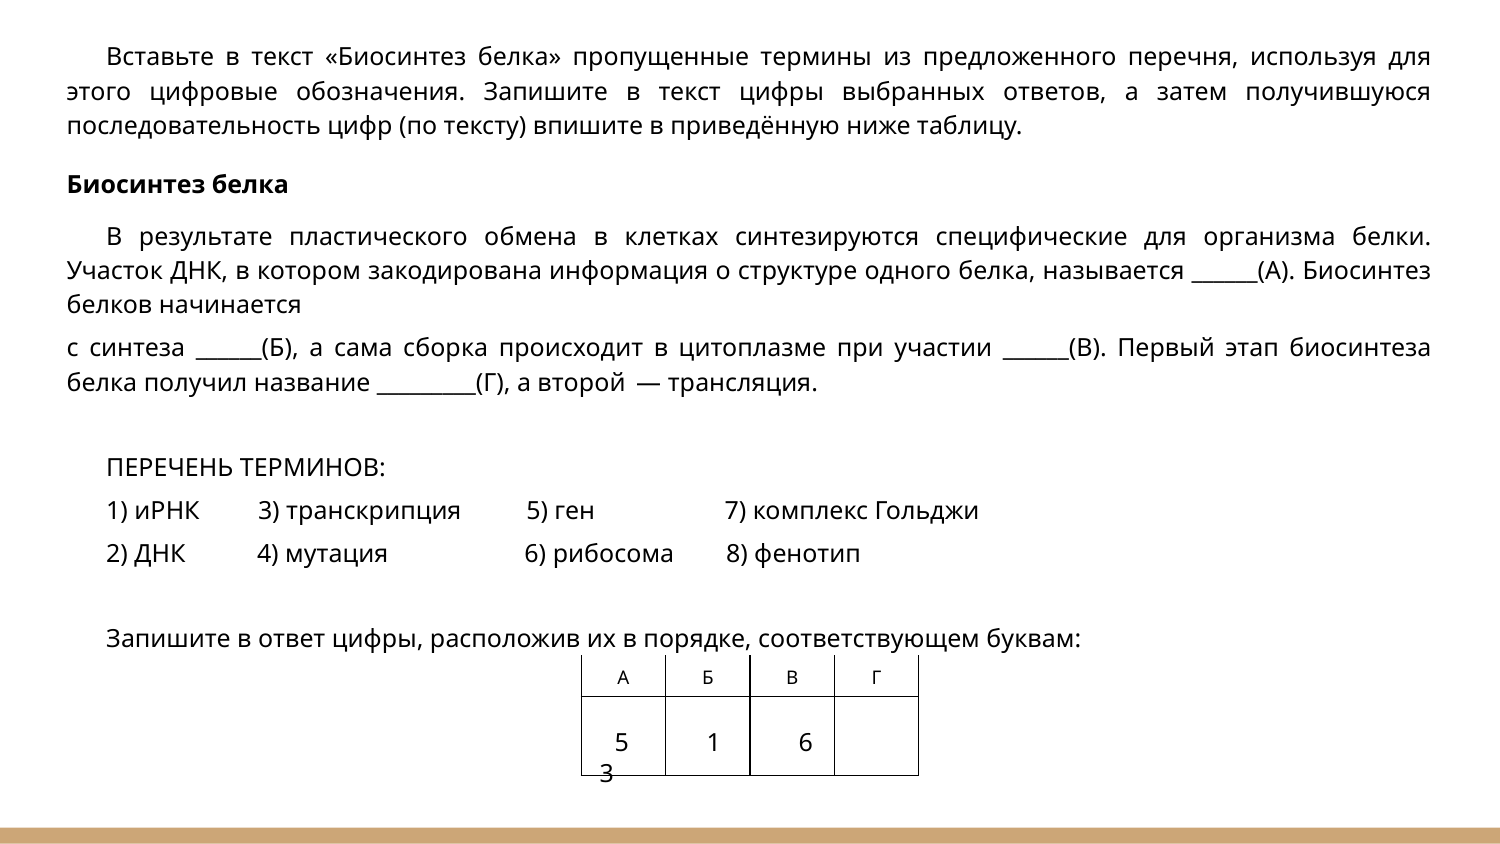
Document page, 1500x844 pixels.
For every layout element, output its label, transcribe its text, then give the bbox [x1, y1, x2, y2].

text_box 5 1 6 3 [584, 707, 906, 803]
table_header В [751, 655, 834, 696]
table_header А [582, 655, 665, 696]
table_cell [835, 697, 918, 775]
table_header Г [835, 655, 918, 696]
text_box [111, 66, 1068, 119]
table_cell [666, 697, 749, 707]
text_box Вставьте в текст «Биосинтез белка» пропущенные термины из предложенного перечня, используя для этого цифровые обозначения. Запишите в текст цифры выбранных ответов, а затем получившуюся последовательность цифр (по тексту) впишите в приведённую ниже таблицу. Биосинтез белка В результате пластического обмена в клетках синтезируются специфические для организма белки. Участок ДНК, в котором закодирована информация о структуре одного белка, называется ______(А). Биосинтез белков начинается с синтеза ______(Б), а сама сборка происходит в цитоплазме при участии ______(В). Первый этап биосинтеза белка получил название _________(Г), а второй — трансляция. ПЕРЕЧЕНЬ ТЕРМИНОВ: 1) иРНК 3) транскрипция 5) ген 7) комплекс Гольджи 2) ДНК 4) мутация 6) рибосома 8) фенотип Запишите в ответ цифры, расположив их в порядке, соответствующем буквам: [51, 119, 1449, 612]
table_header Б [666, 655, 749, 696]
table_cell [582, 697, 665, 775]
table_cell [751, 697, 834, 707]
